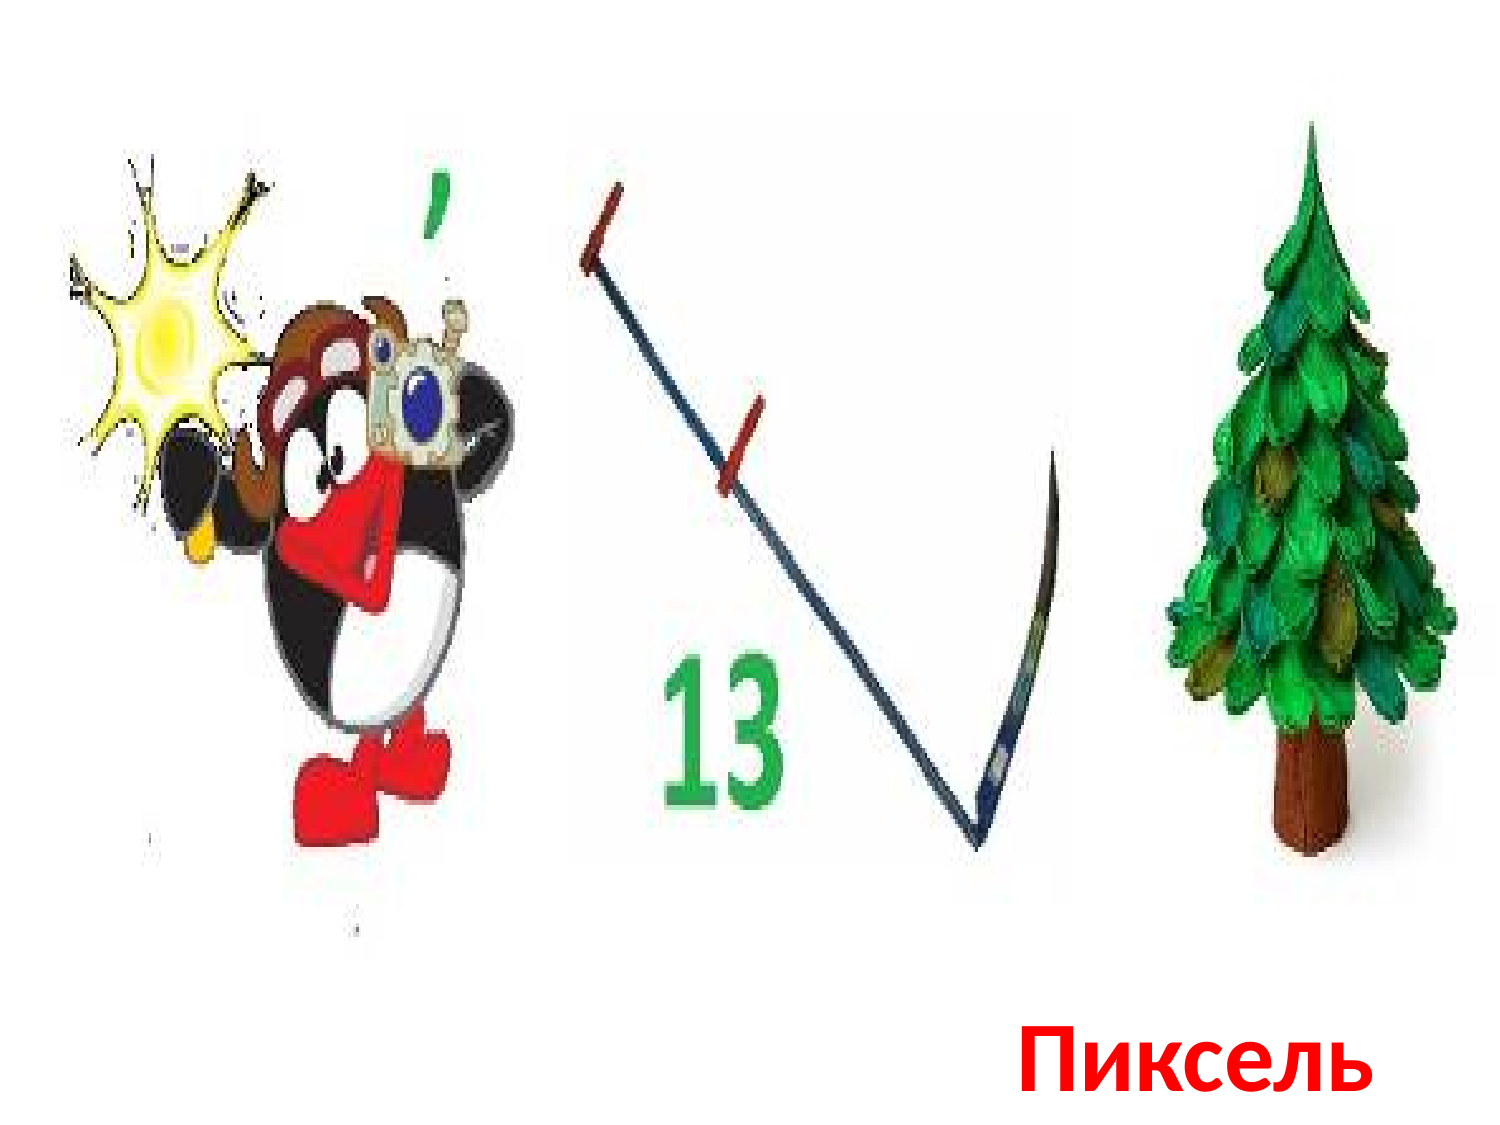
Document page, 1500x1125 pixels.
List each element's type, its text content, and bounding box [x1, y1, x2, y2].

picture [0, 0, 1500, 962]
text_box Пиксель [1001, 984, 1391, 1120]
